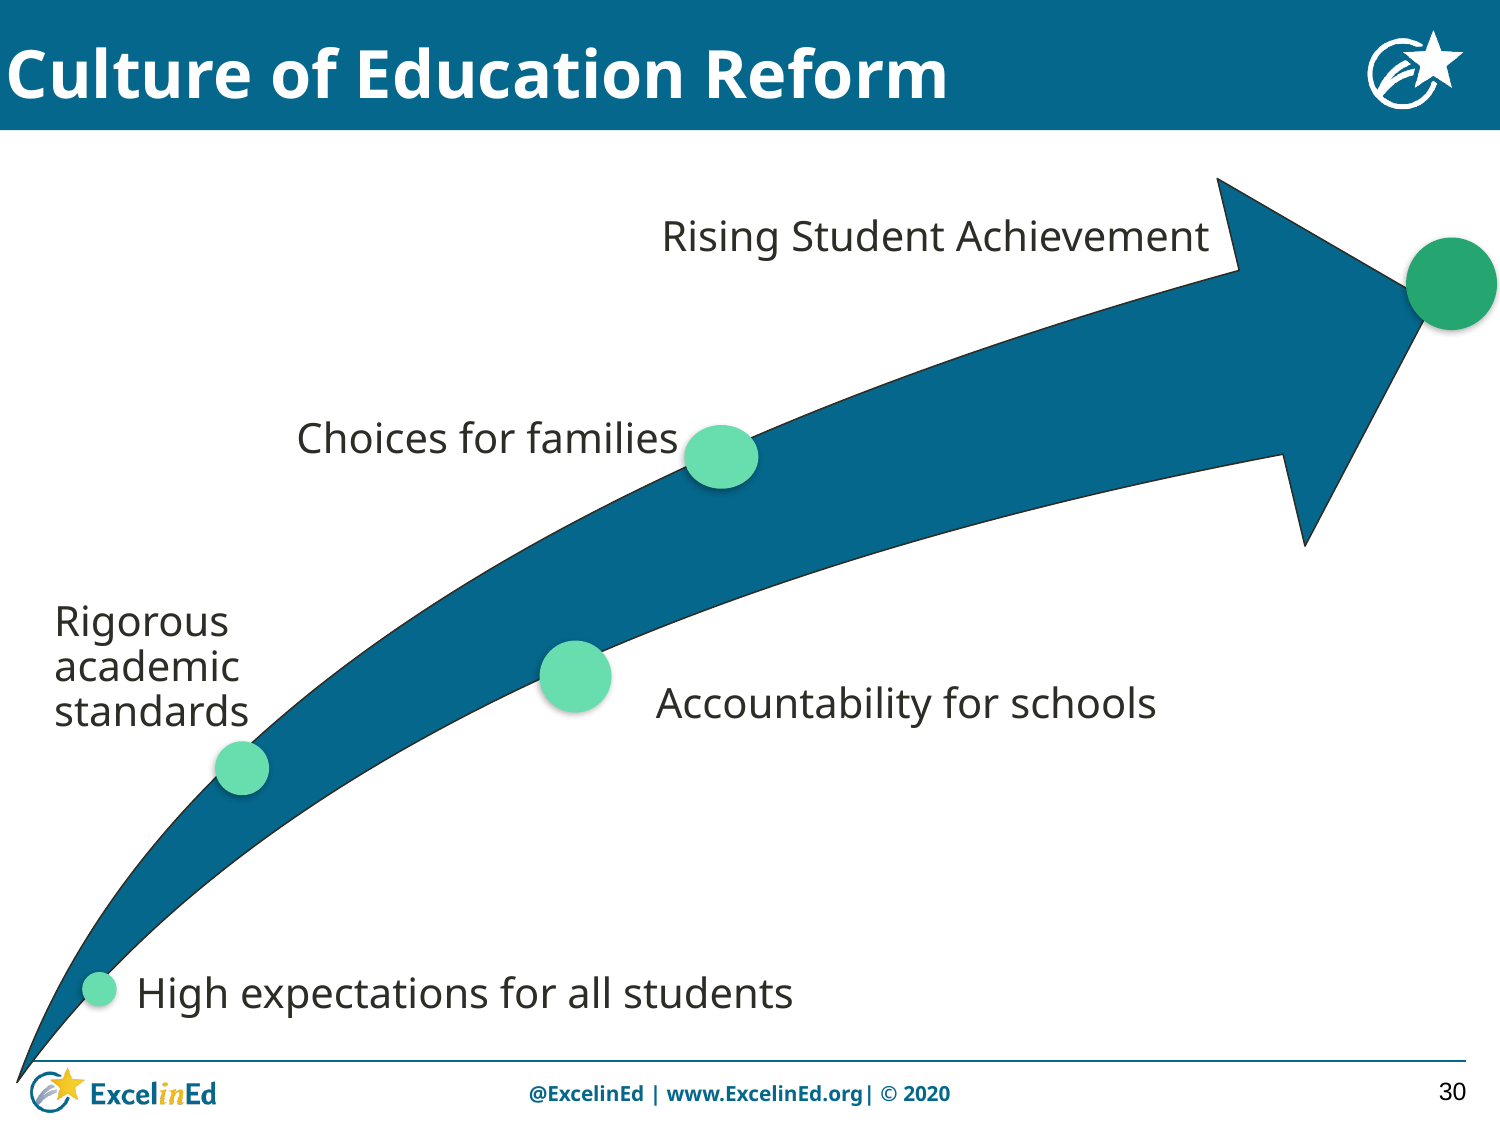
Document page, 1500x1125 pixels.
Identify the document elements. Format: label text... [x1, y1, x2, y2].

picture [1405, 32, 1462, 86]
text_box Culture of Education Reform [0, 24, 966, 120]
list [5, 177, 1500, 1125]
picture [1368, 39, 1436, 109]
